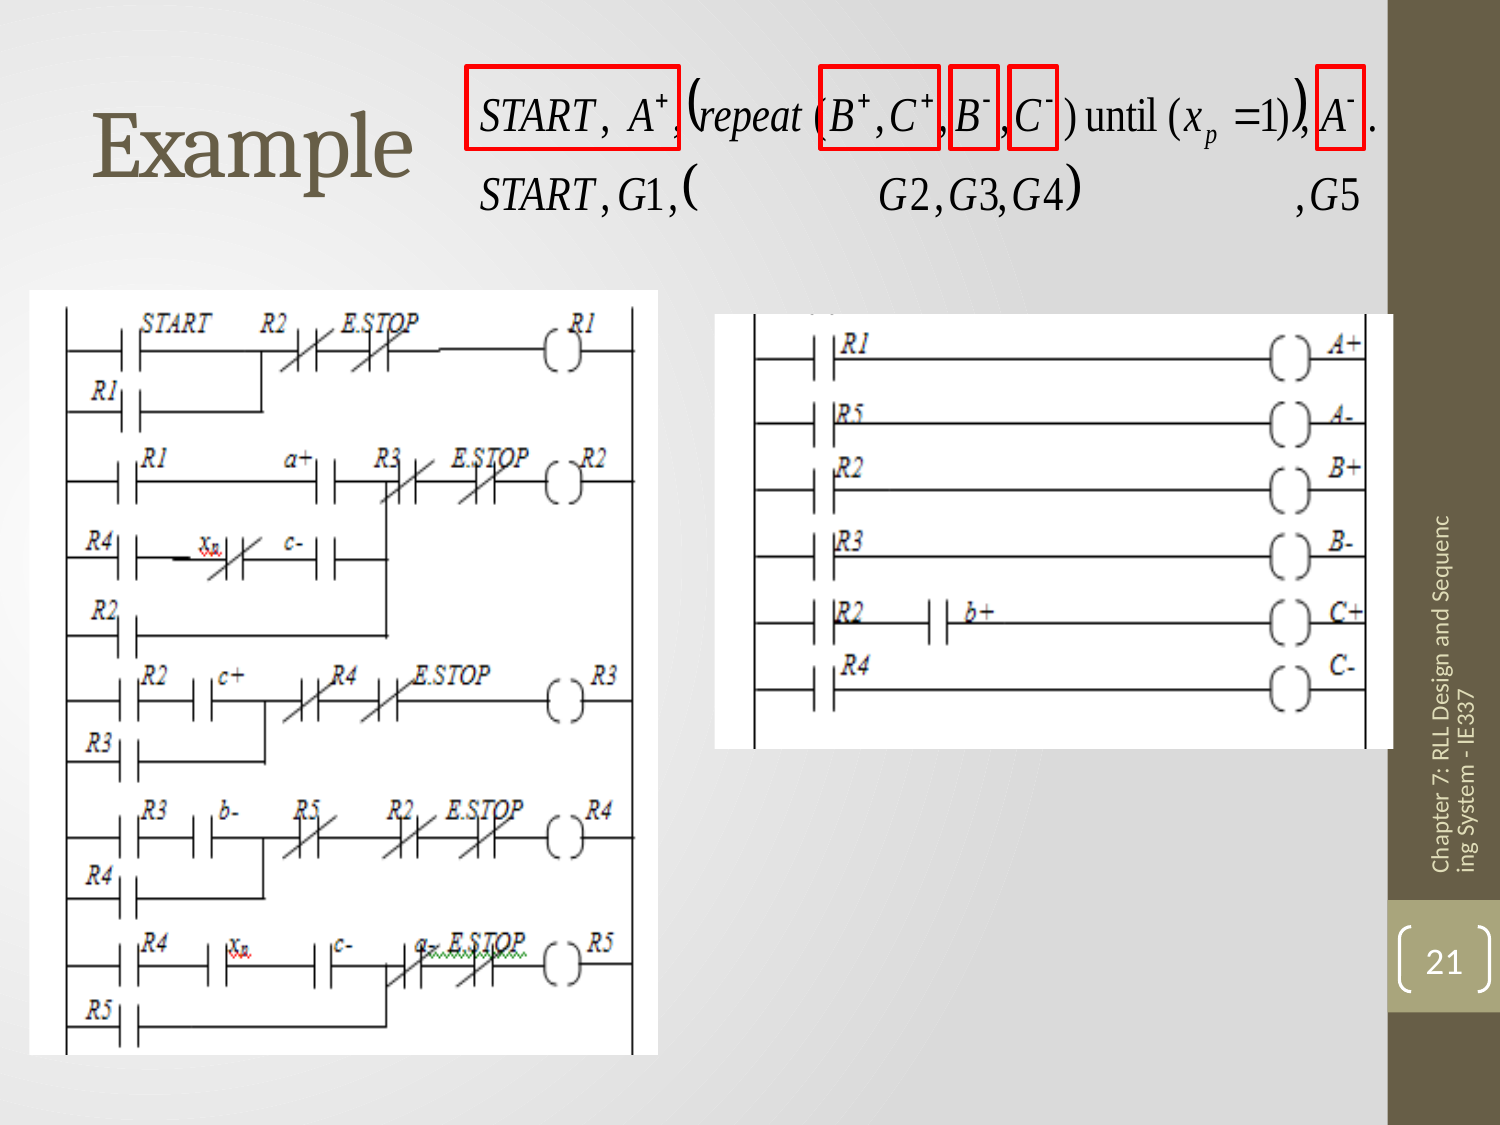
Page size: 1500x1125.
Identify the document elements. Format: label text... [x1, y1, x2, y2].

slide_number 21 [1397, 925, 1492, 994]
footer Chapter 7: RLL Design and Sequencing System - IE337 [1408, 500, 1469, 889]
title Example [75, 45, 1325, 233]
text_box [949, 64, 1000, 70]
text_box [1008, 64, 1059, 70]
text_box [464, 64, 681, 151]
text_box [472, 77, 1383, 233]
picture [713, 313, 1394, 749]
picture [28, 290, 659, 1055]
text_box [819, 64, 941, 70]
text_box [1315, 64, 1366, 70]
